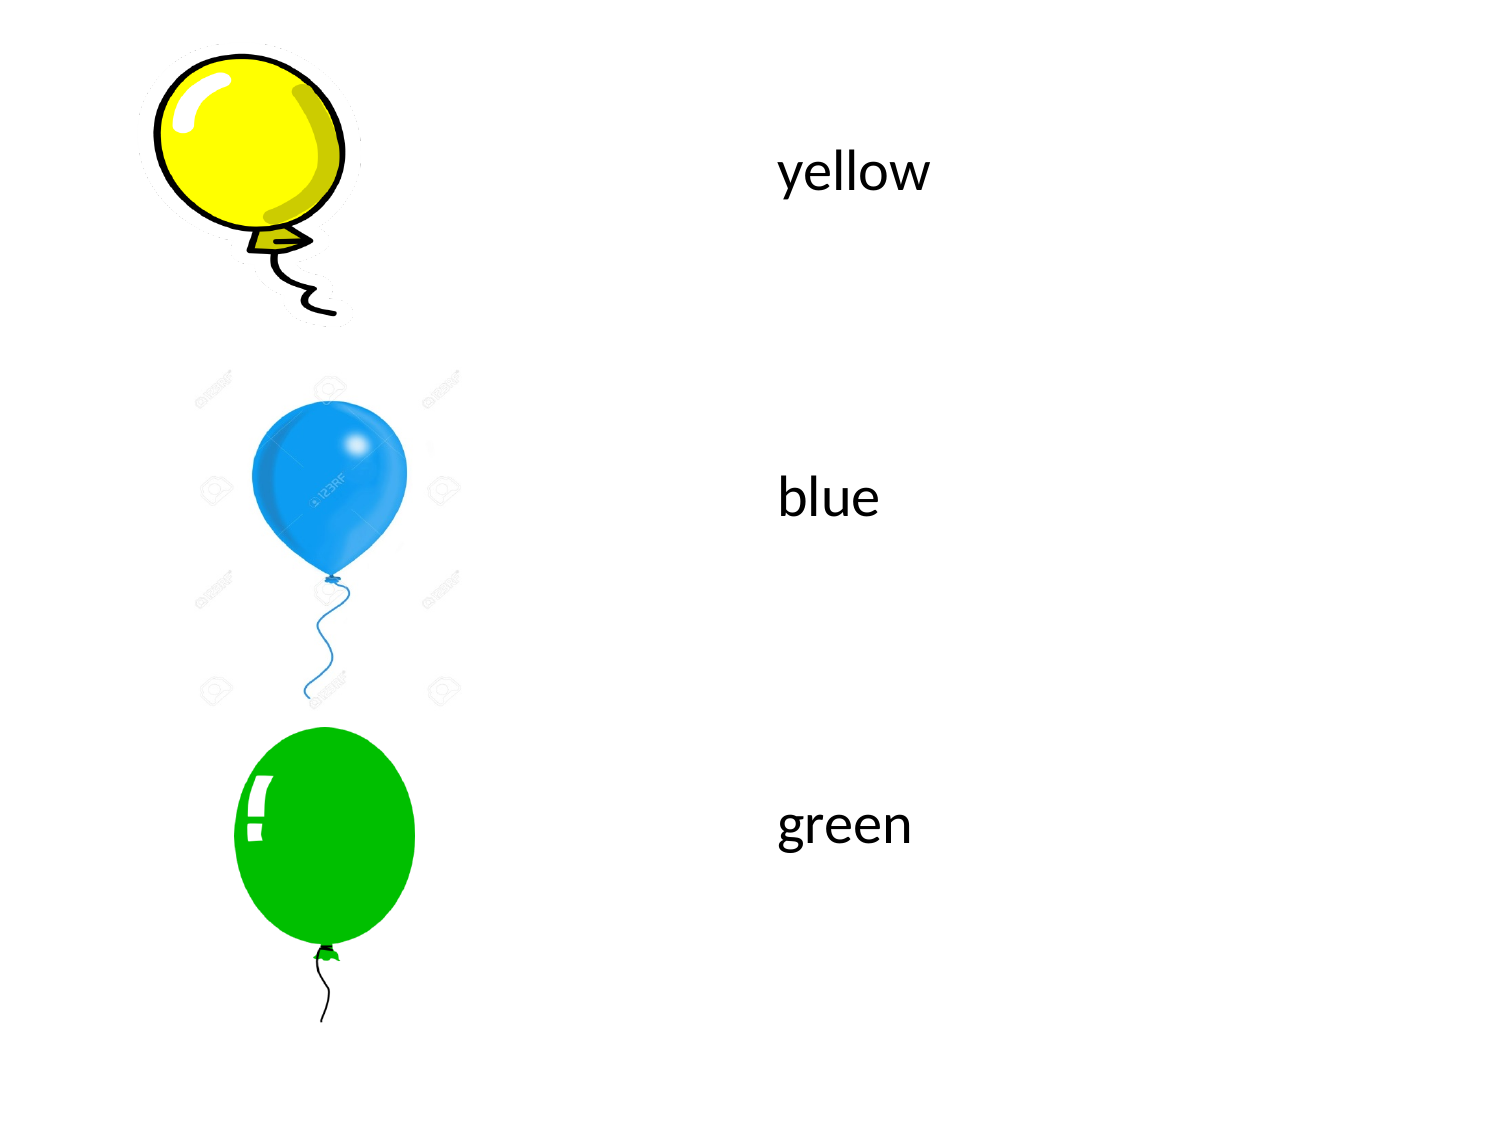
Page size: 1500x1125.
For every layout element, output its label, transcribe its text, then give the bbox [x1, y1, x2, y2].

picture [234, 727, 415, 1023]
list yellow blue green [762, 42, 1425, 1005]
picture [182, 361, 467, 717]
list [137, 42, 361, 327]
